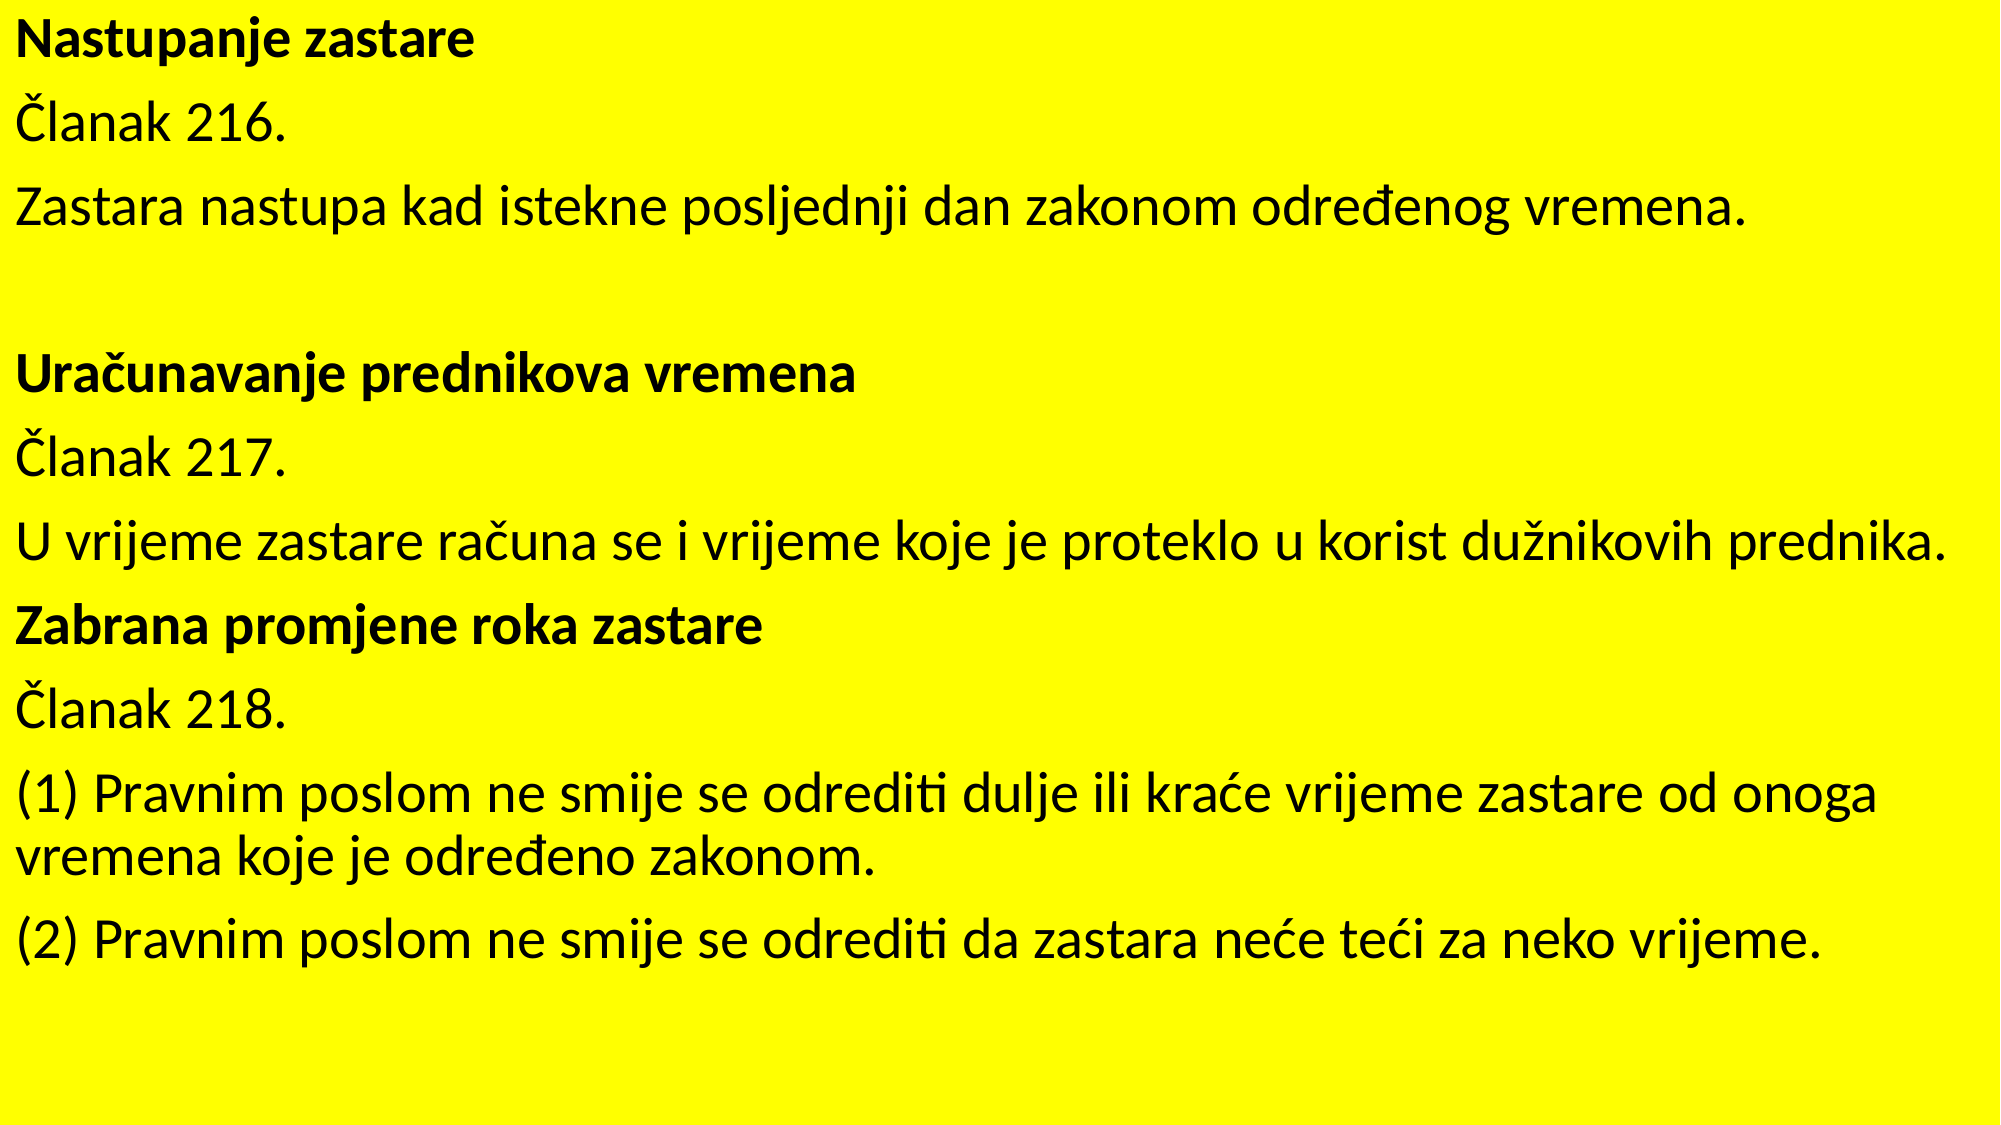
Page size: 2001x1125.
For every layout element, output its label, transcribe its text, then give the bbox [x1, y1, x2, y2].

list Nastupanje zastare Članak 216. Zastara nastupa kad istekne posljednji dan zakonom određenog vremena. Uračunavanje prednikova vremena Članak 217. U vrijeme zastare računa se i vrijeme koje je proteklo u korist dužnikovih prednika. Zabrana promjene roka zastare Članak 218. (1) Pravnim poslom ne smije se odrediti dulje ili kraće vrijeme zastare od onoga vremena koje je određeno zakonom. (2) Pravnim poslom ne smije se odrediti da zastara neće teći za neko vrijeme. [0, 0, 2000, 1125]
